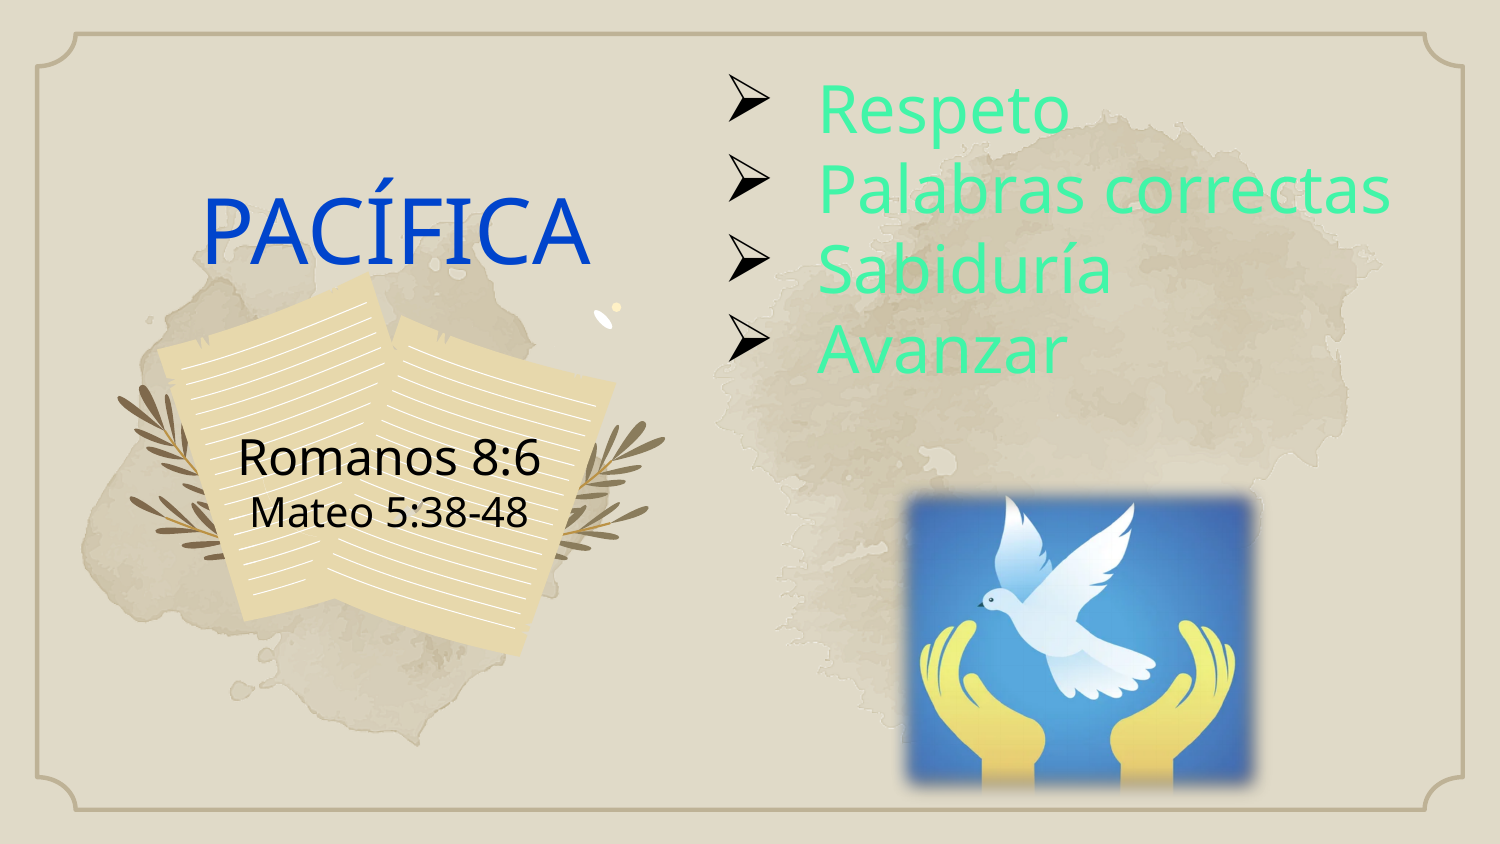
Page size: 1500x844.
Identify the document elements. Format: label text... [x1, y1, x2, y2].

picture [890, 480, 1268, 798]
text_box PACÍFICA [184, 165, 607, 269]
text_box Respeto Palabras correctas Sabiduría Avanzar [708, 59, 1409, 394]
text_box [117, 271, 666, 658]
